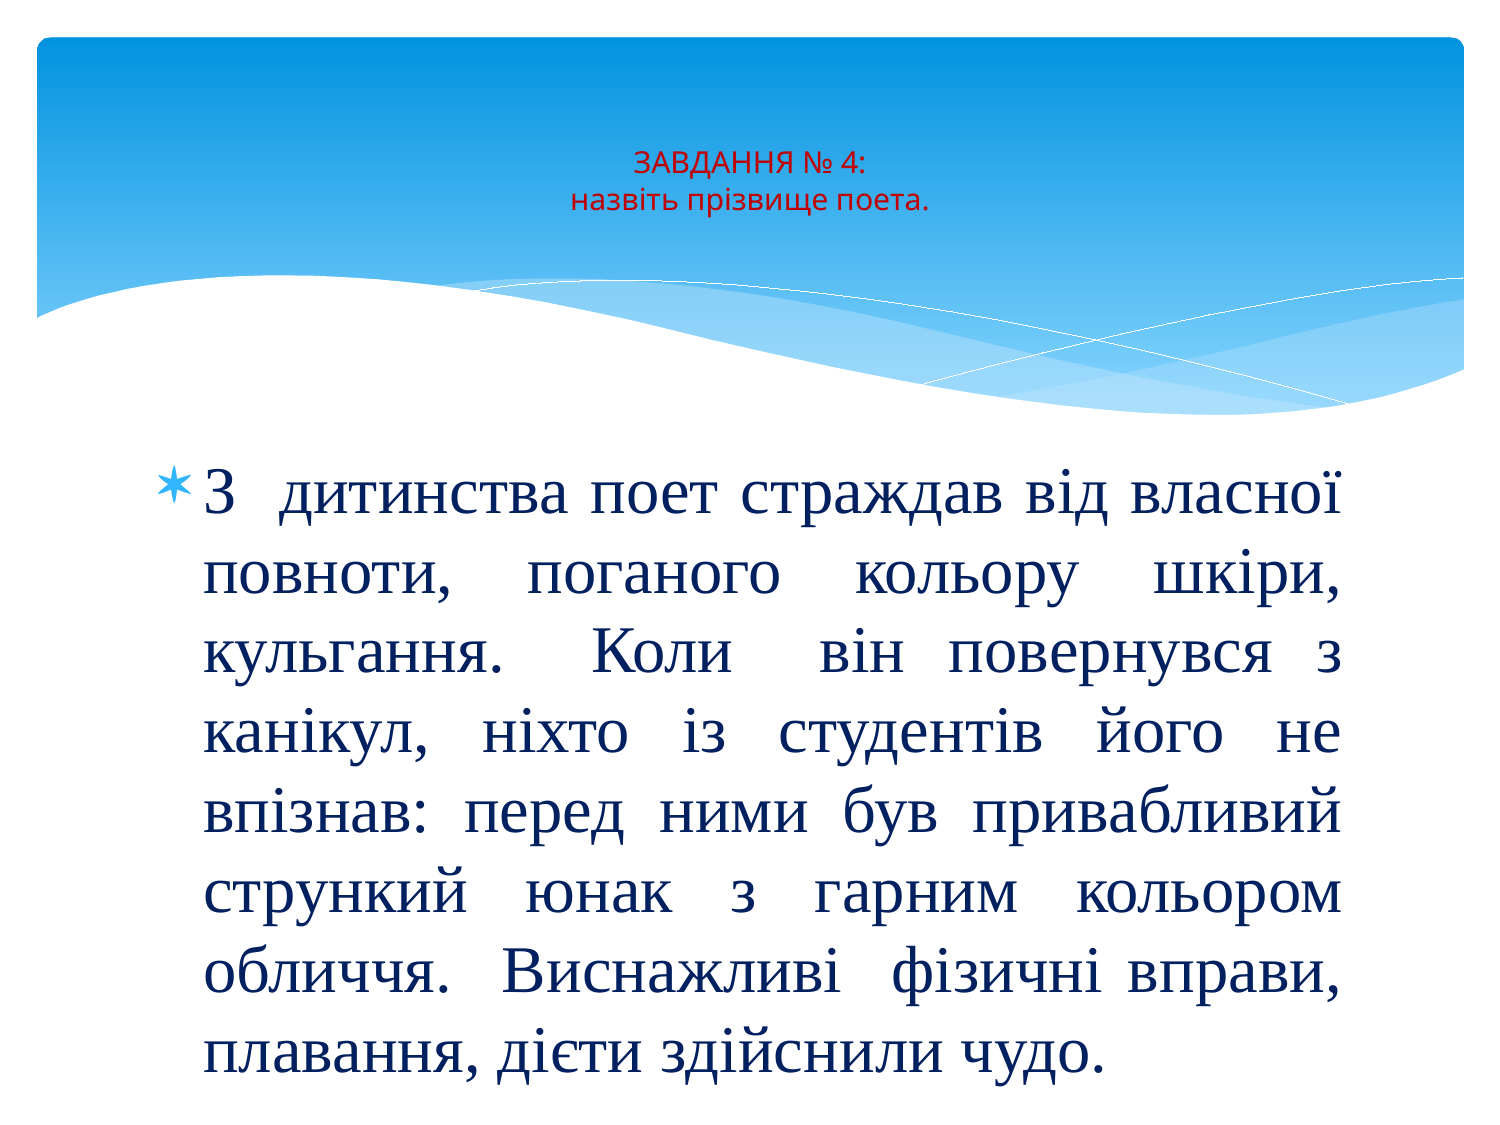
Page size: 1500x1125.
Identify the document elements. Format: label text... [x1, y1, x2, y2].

title ЗАВДАННЯ № 4: назвіть прізвище поета. [75, 135, 1425, 261]
list З дитинства поет страждав від власної повноти, поганого кольору шкіри, кульгання. Коли він повернувся з канікул, ніхто із студентів його не впізнав: перед ними був привабливий стрункий юнак з гарним кольором обличчя. Виснажливі фізичні вправи, плавання, дієти здійснили чудо. [143, 438, 1359, 1005]
